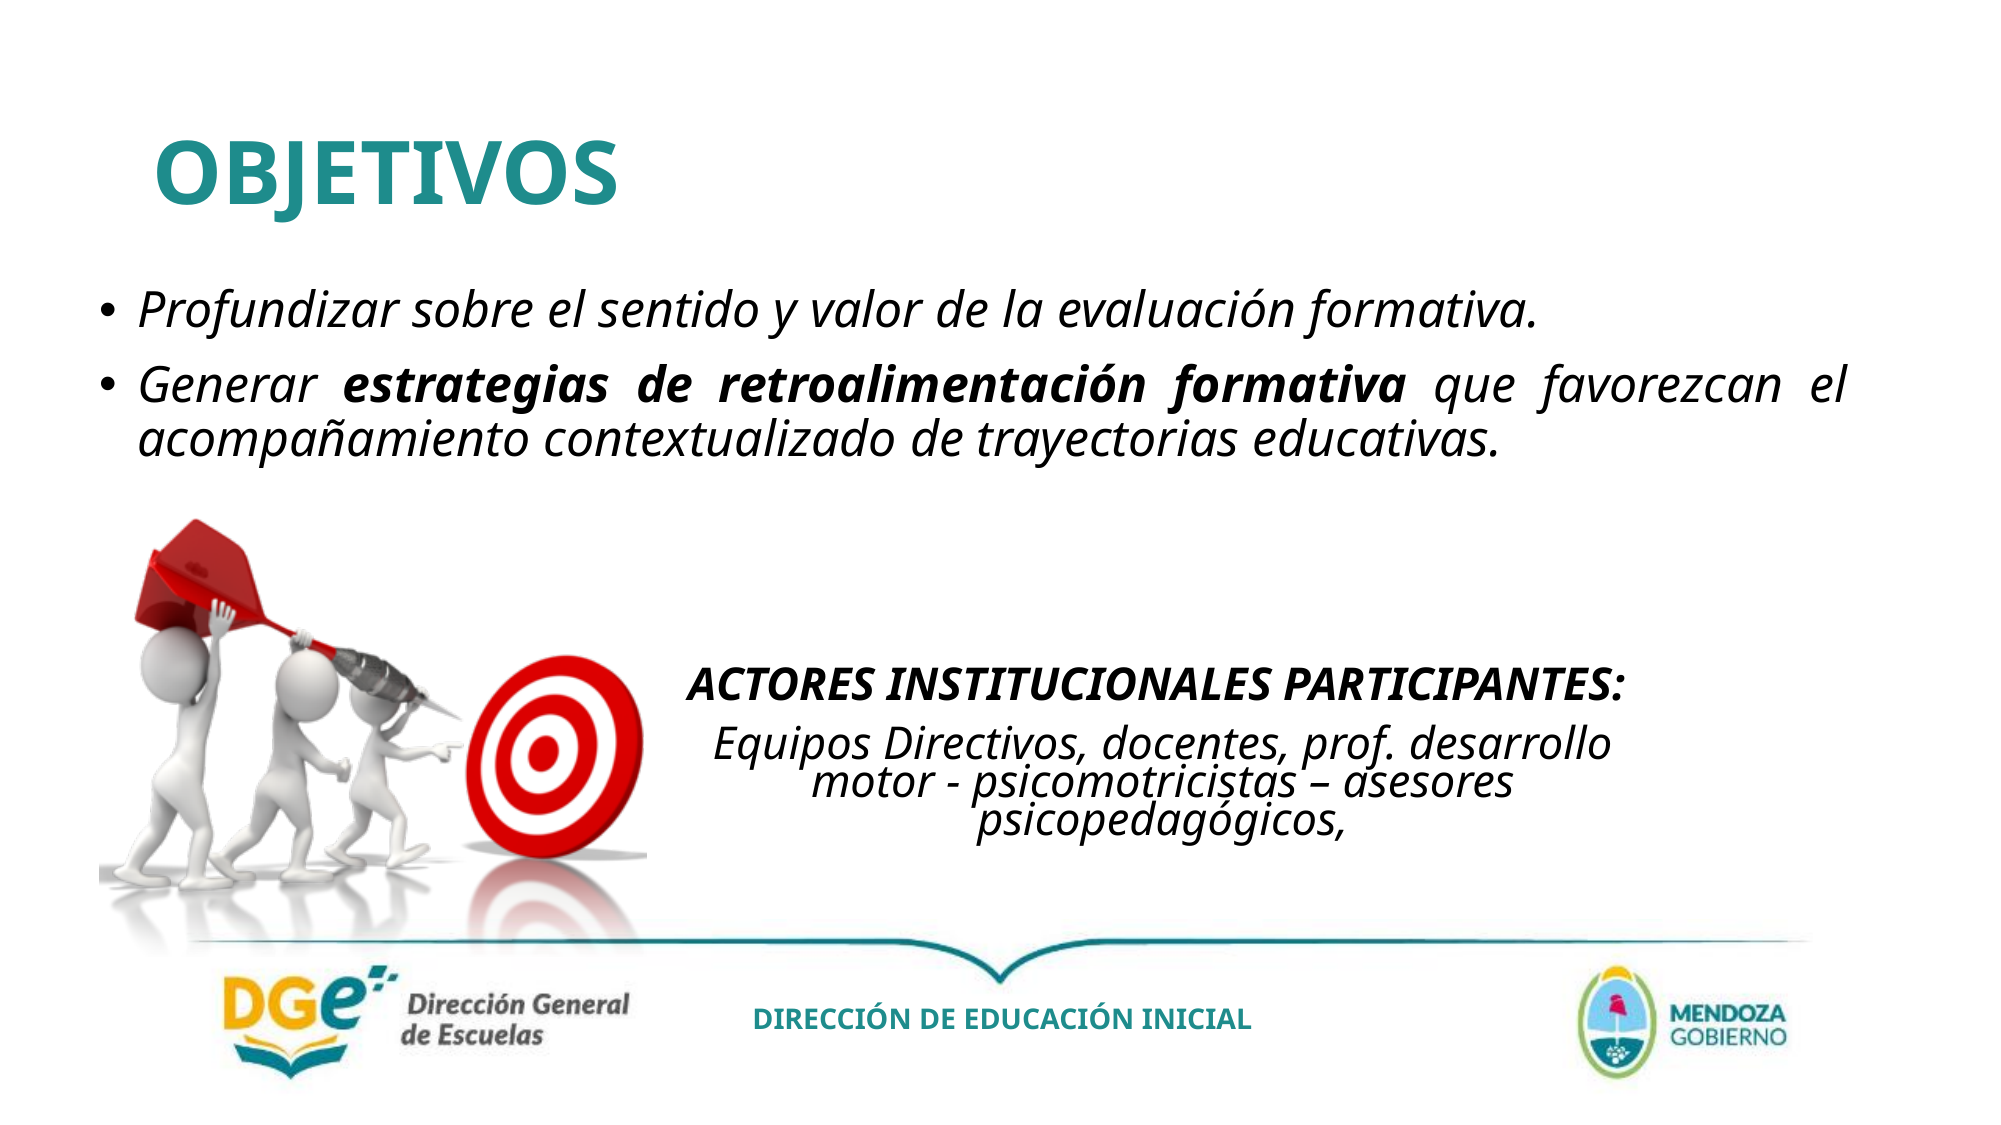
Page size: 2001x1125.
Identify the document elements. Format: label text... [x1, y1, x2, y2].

text_box Profundizar sobre el sentido y valor de la evaluación formativa. Generar estrategias de retroalimentación formativa que favorezcan el acompañamiento contextualizado de trayectorias educativas. [84, 277, 1863, 694]
text_box ACTORES INSTITUCIONALES PARTICIPANTES: Equipos Directivos, docentes, prof. desarrollo motor - psicomotricistas – asesores psicopedagógicos, [651, 694, 1694, 894]
title OBJETIVOS [137, 120, 1863, 277]
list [137, 918, 1863, 1115]
picture [99, 466, 647, 1015]
